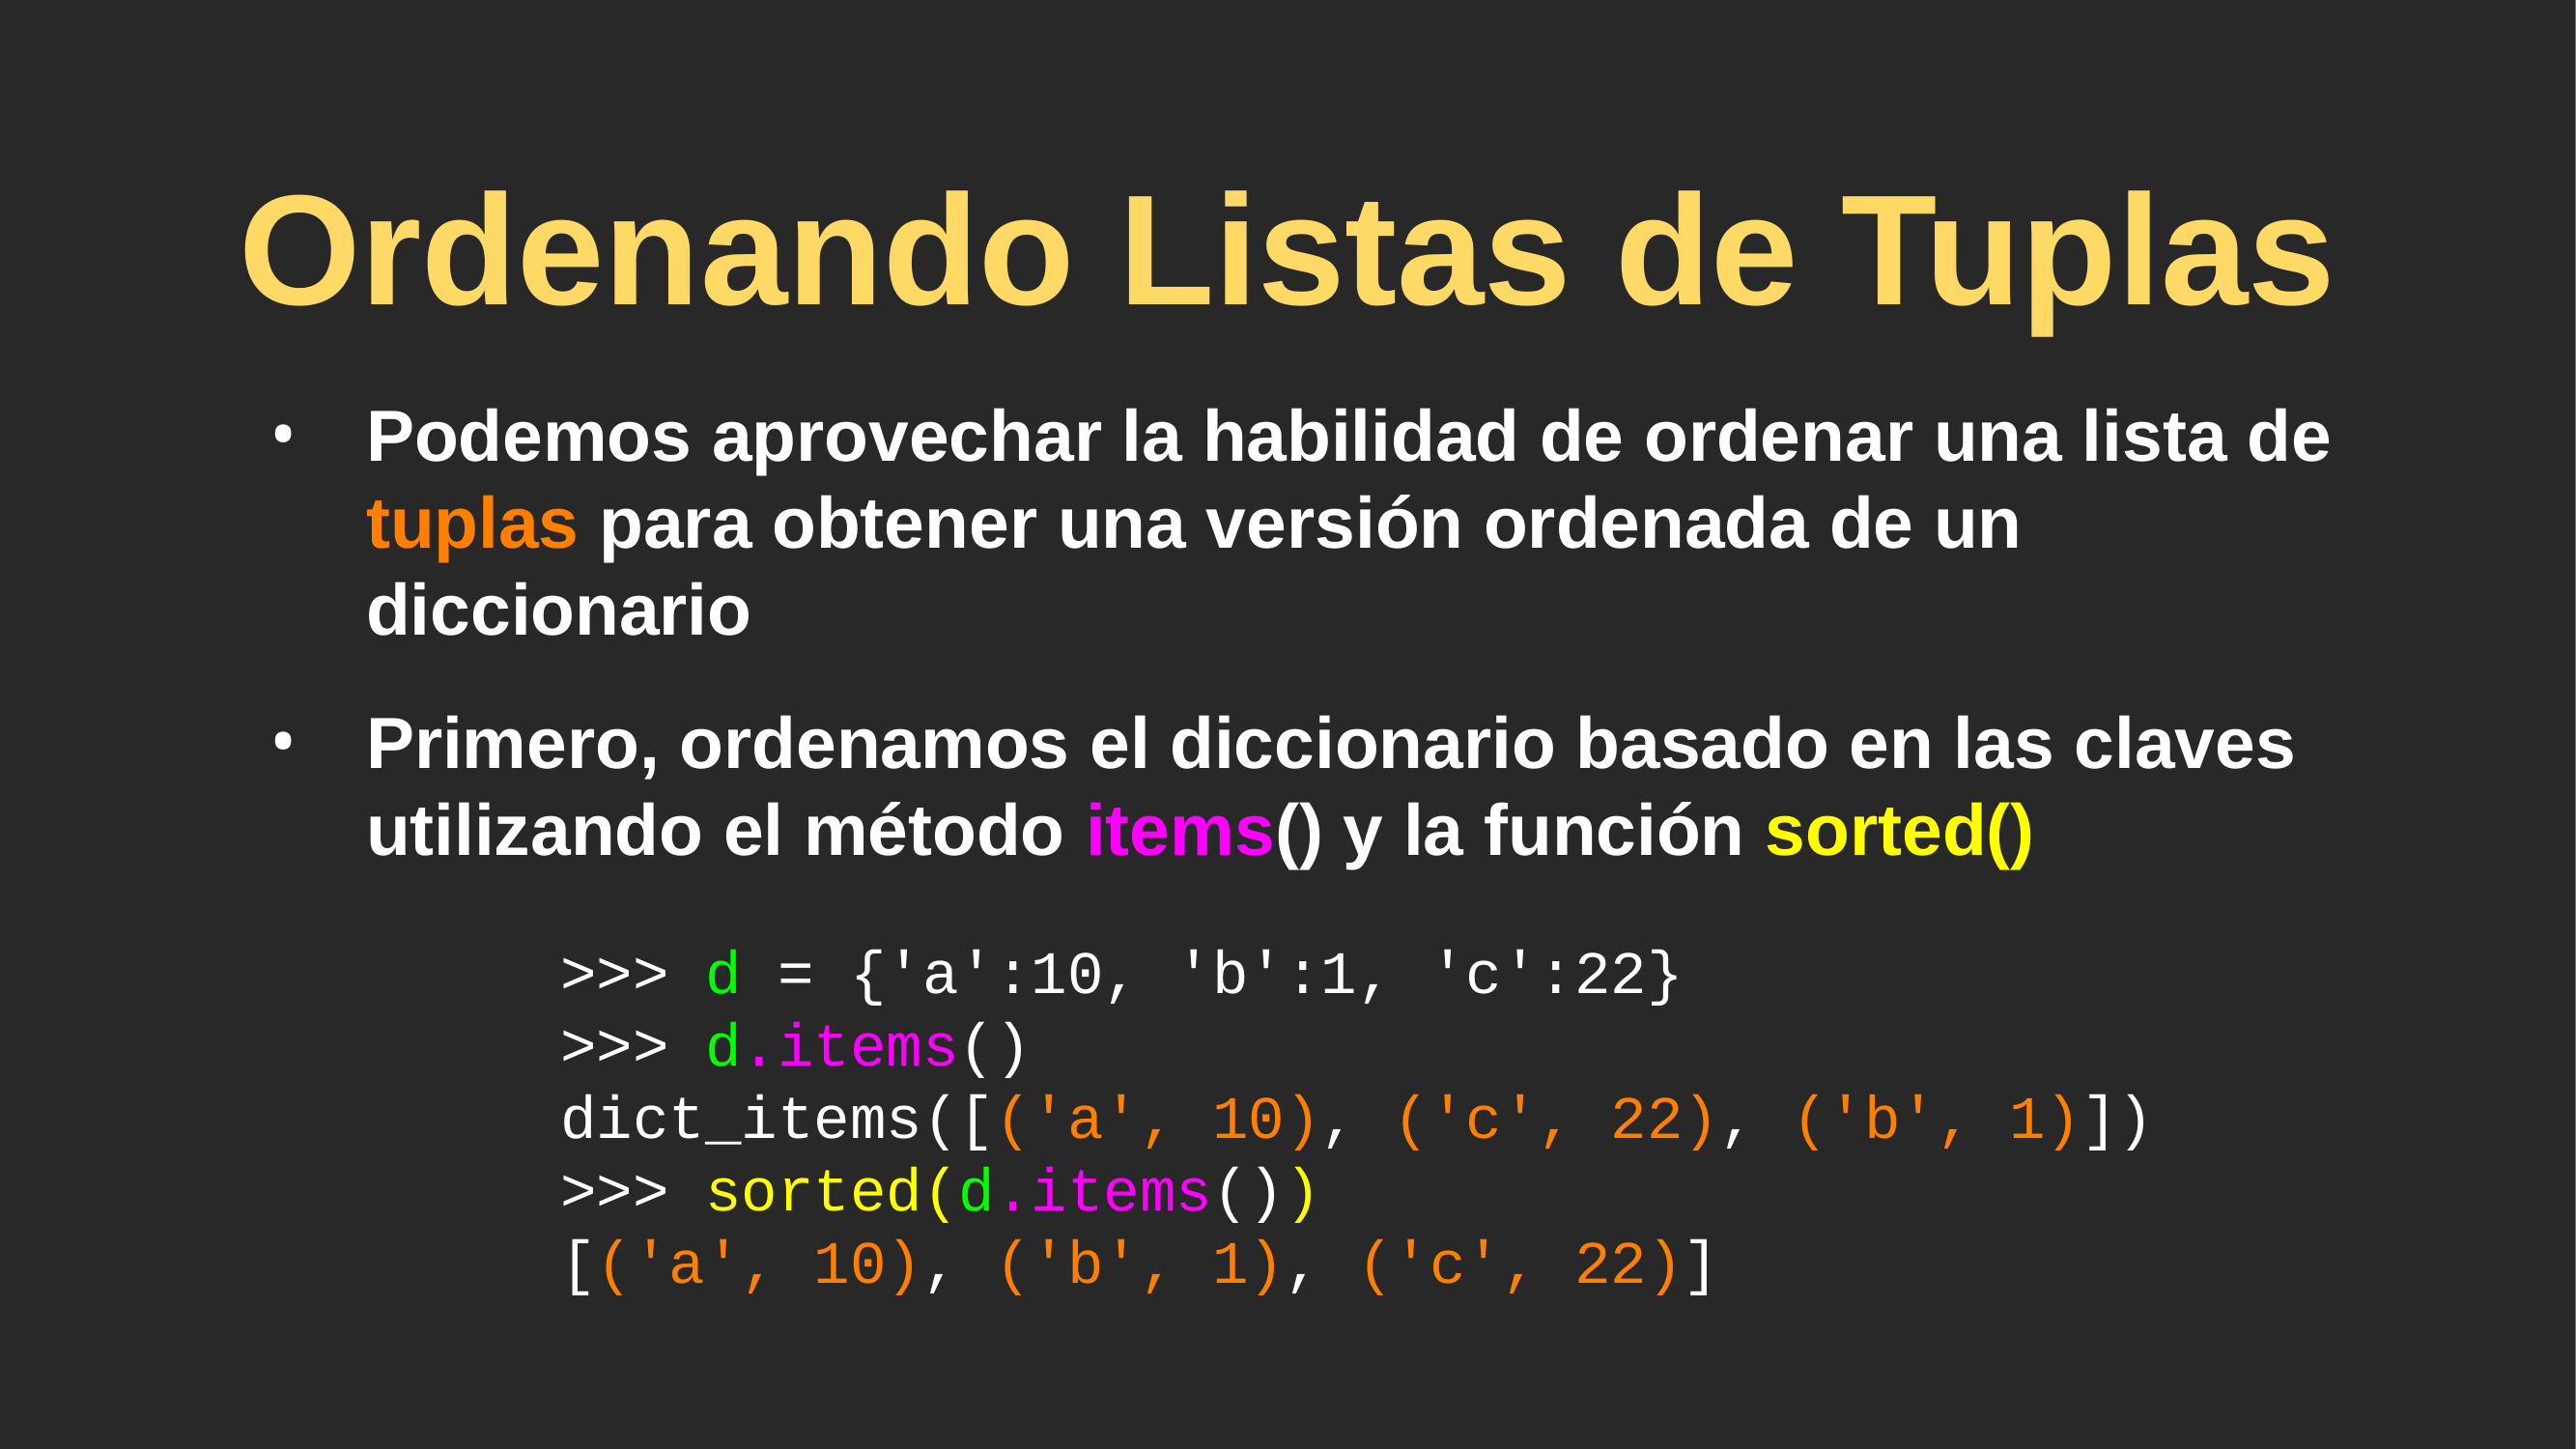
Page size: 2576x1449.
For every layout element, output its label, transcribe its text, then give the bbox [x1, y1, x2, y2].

text_box >>> d = {'a':10, 'b':1, 'c':22} >>> d.items() dict_items([('a', 10), ('c', 22), ('b', 1)]) >>> sorted(d.items()) [('a', 10), ('b', 1), ('c', 22)] [560, 845, 2269, 1383]
list Podemos aprovechar la habilidad de ordenar una lista de tuplas para obtener una versión ordenada de un diccionario Primero, ordenamos el diccionario basado en las claves utilizando el método items() y la función sorted() [183, 412, 2391, 846]
title Ordenando Listas de Tuplas [99, 143, 2476, 342]
